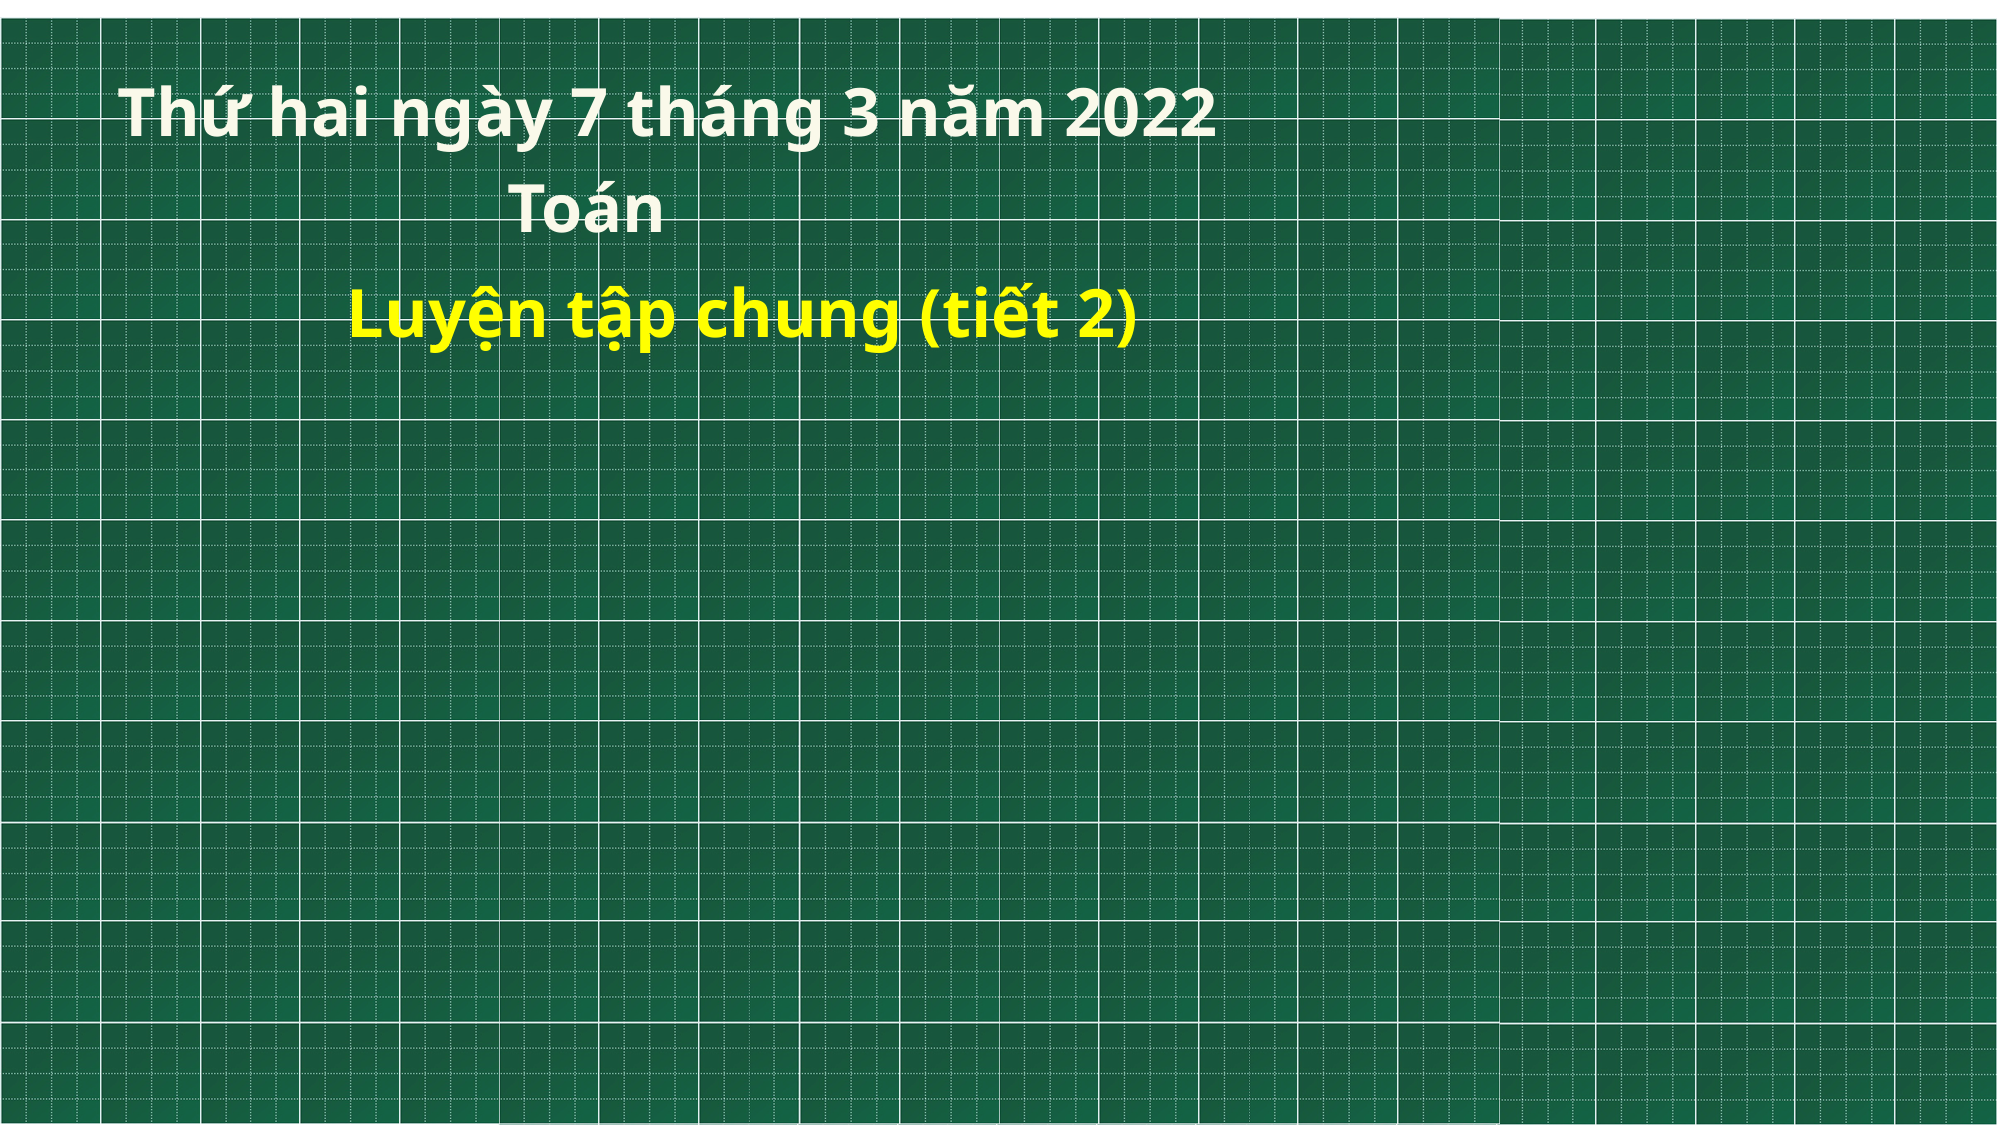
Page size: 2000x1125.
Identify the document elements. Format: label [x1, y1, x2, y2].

text_box [0, 17, 1997, 1125]
